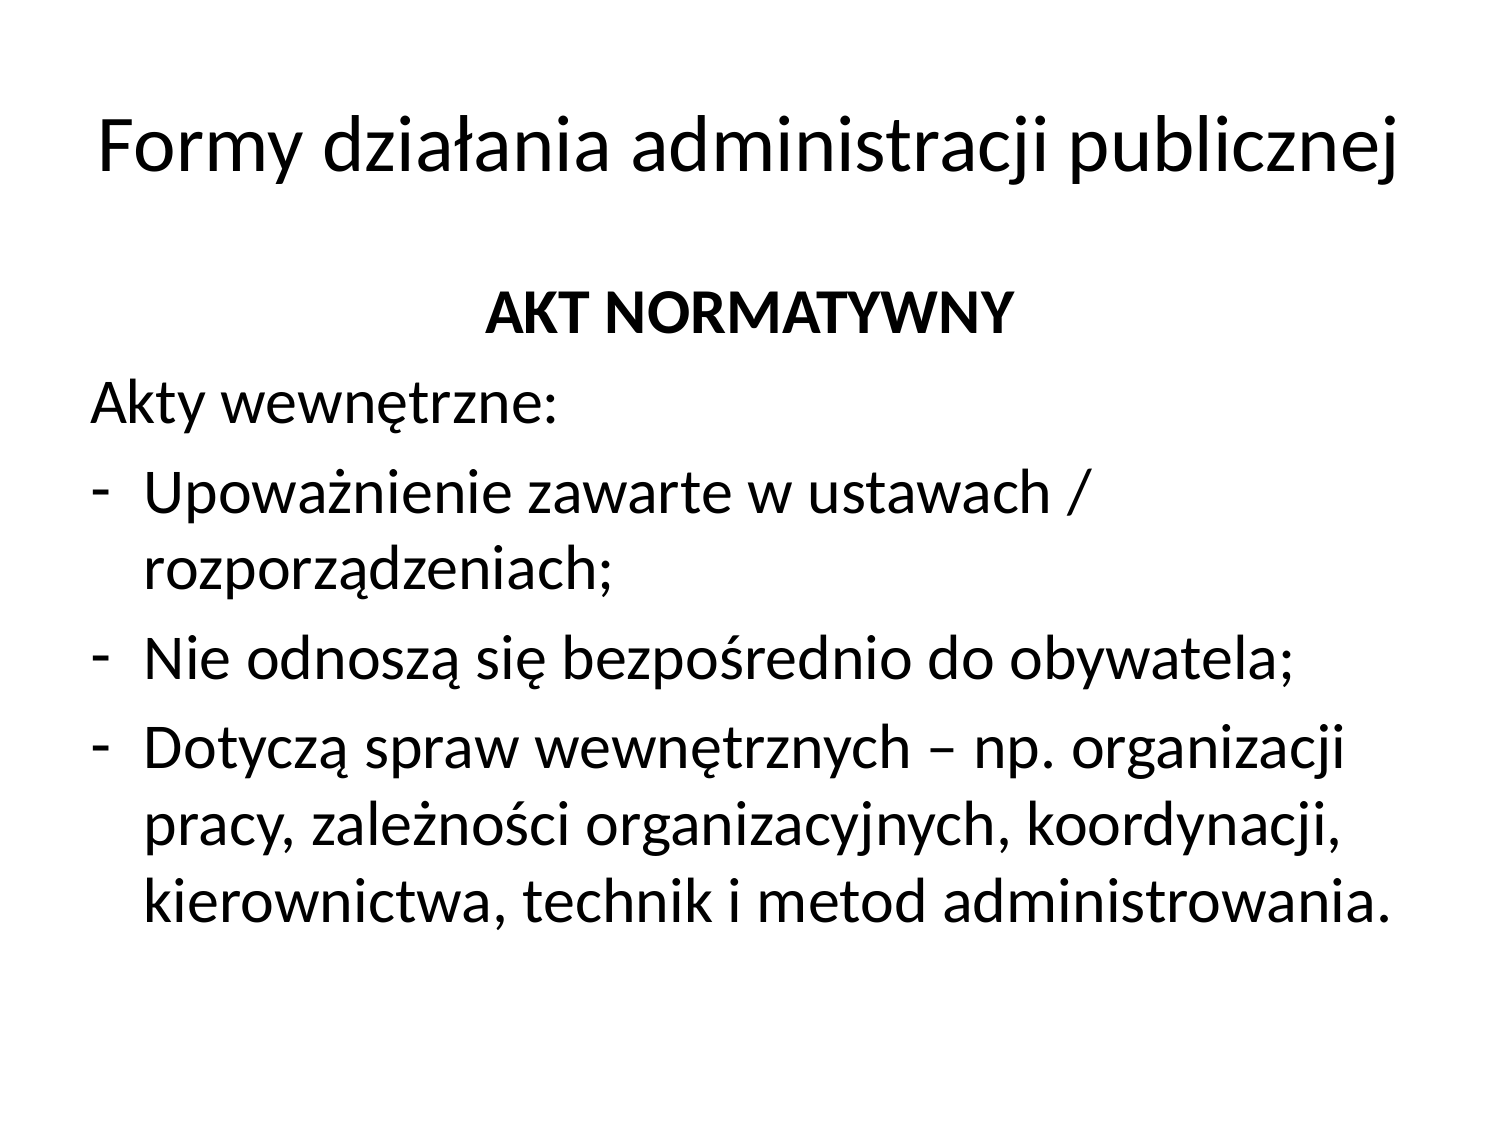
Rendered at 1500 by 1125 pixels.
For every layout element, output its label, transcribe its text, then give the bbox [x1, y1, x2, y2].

list AKT NORMATYWNY Akty wewnętrzne: Upoważnienie zawarte w ustawach / rozporządzeniach; Nie odnoszą się bezpośrednio do obywatela; Dotyczą spraw wewnętrznych – np. organizacji pracy, zależności organizacyjnych, koordynacji, kierownictwa, technik i metod administrowania. [75, 262, 1425, 1005]
title Formy działania administracji publicznej [75, 45, 1425, 233]
